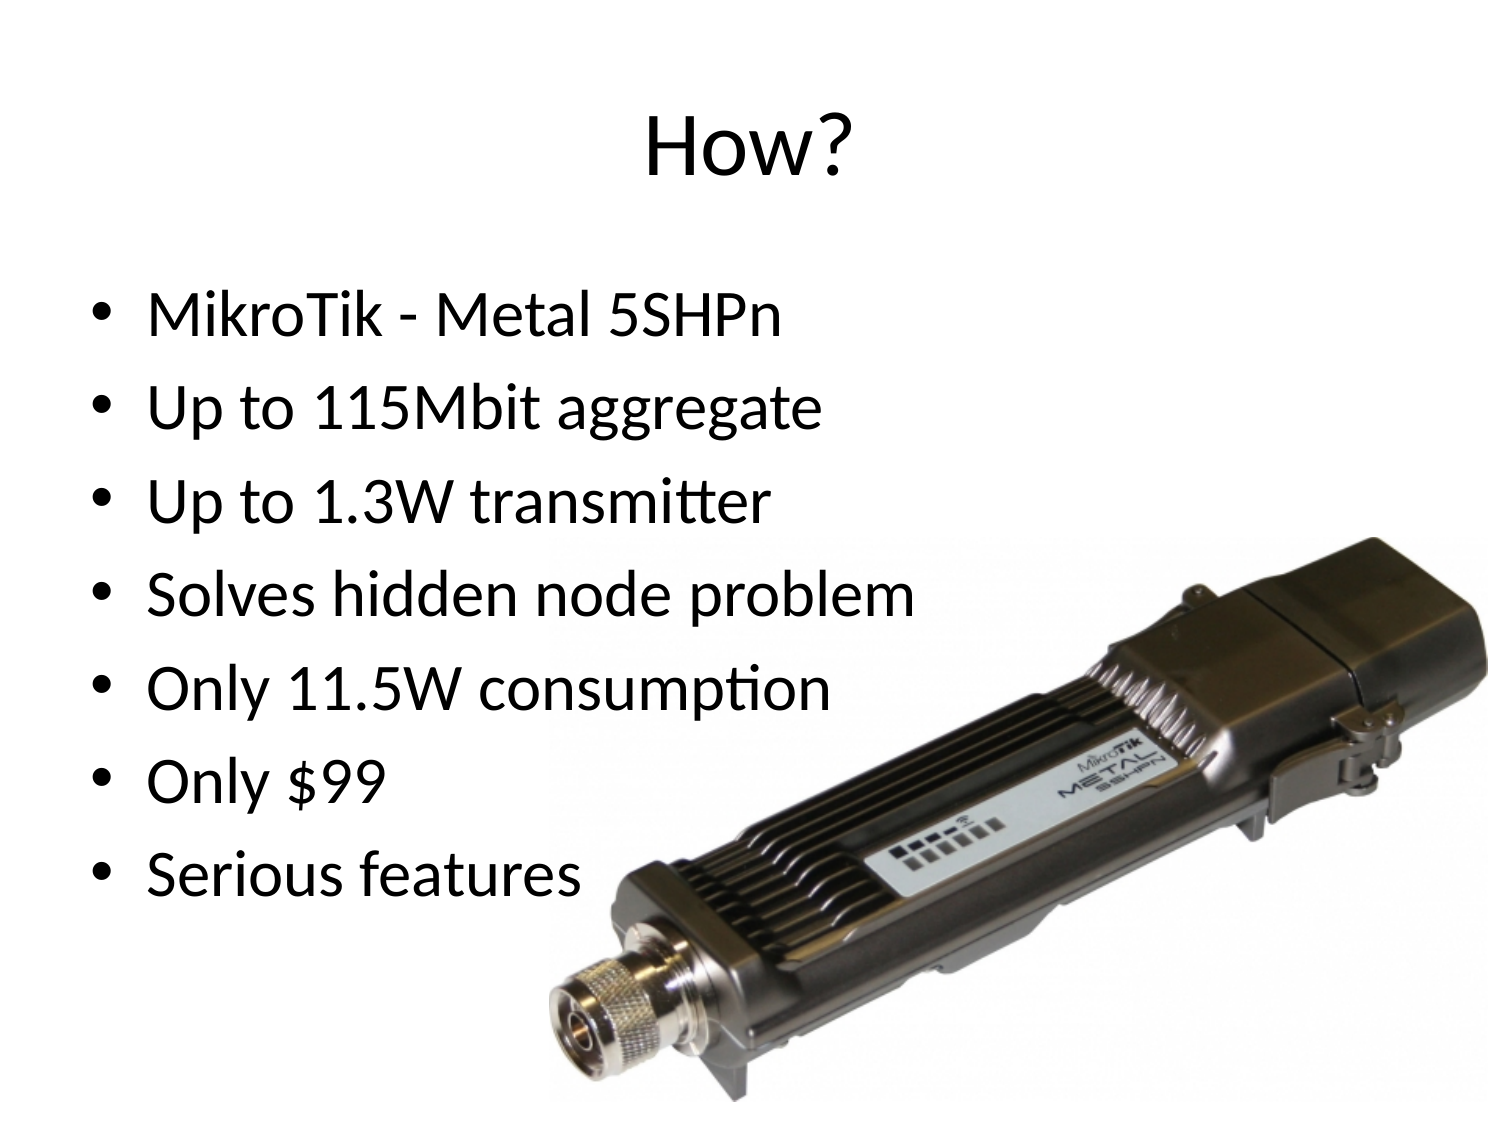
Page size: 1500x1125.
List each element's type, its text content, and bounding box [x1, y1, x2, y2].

title How? [75, 45, 1425, 233]
list MikroTik - Metal 5SHPn Up to 115Mbit aggregate Up to 1.3W transmitter Solves hidden node problem Only 11.5W consumption Only $99 Serious features [75, 262, 1425, 1005]
picture [549, 537, 1488, 1102]
